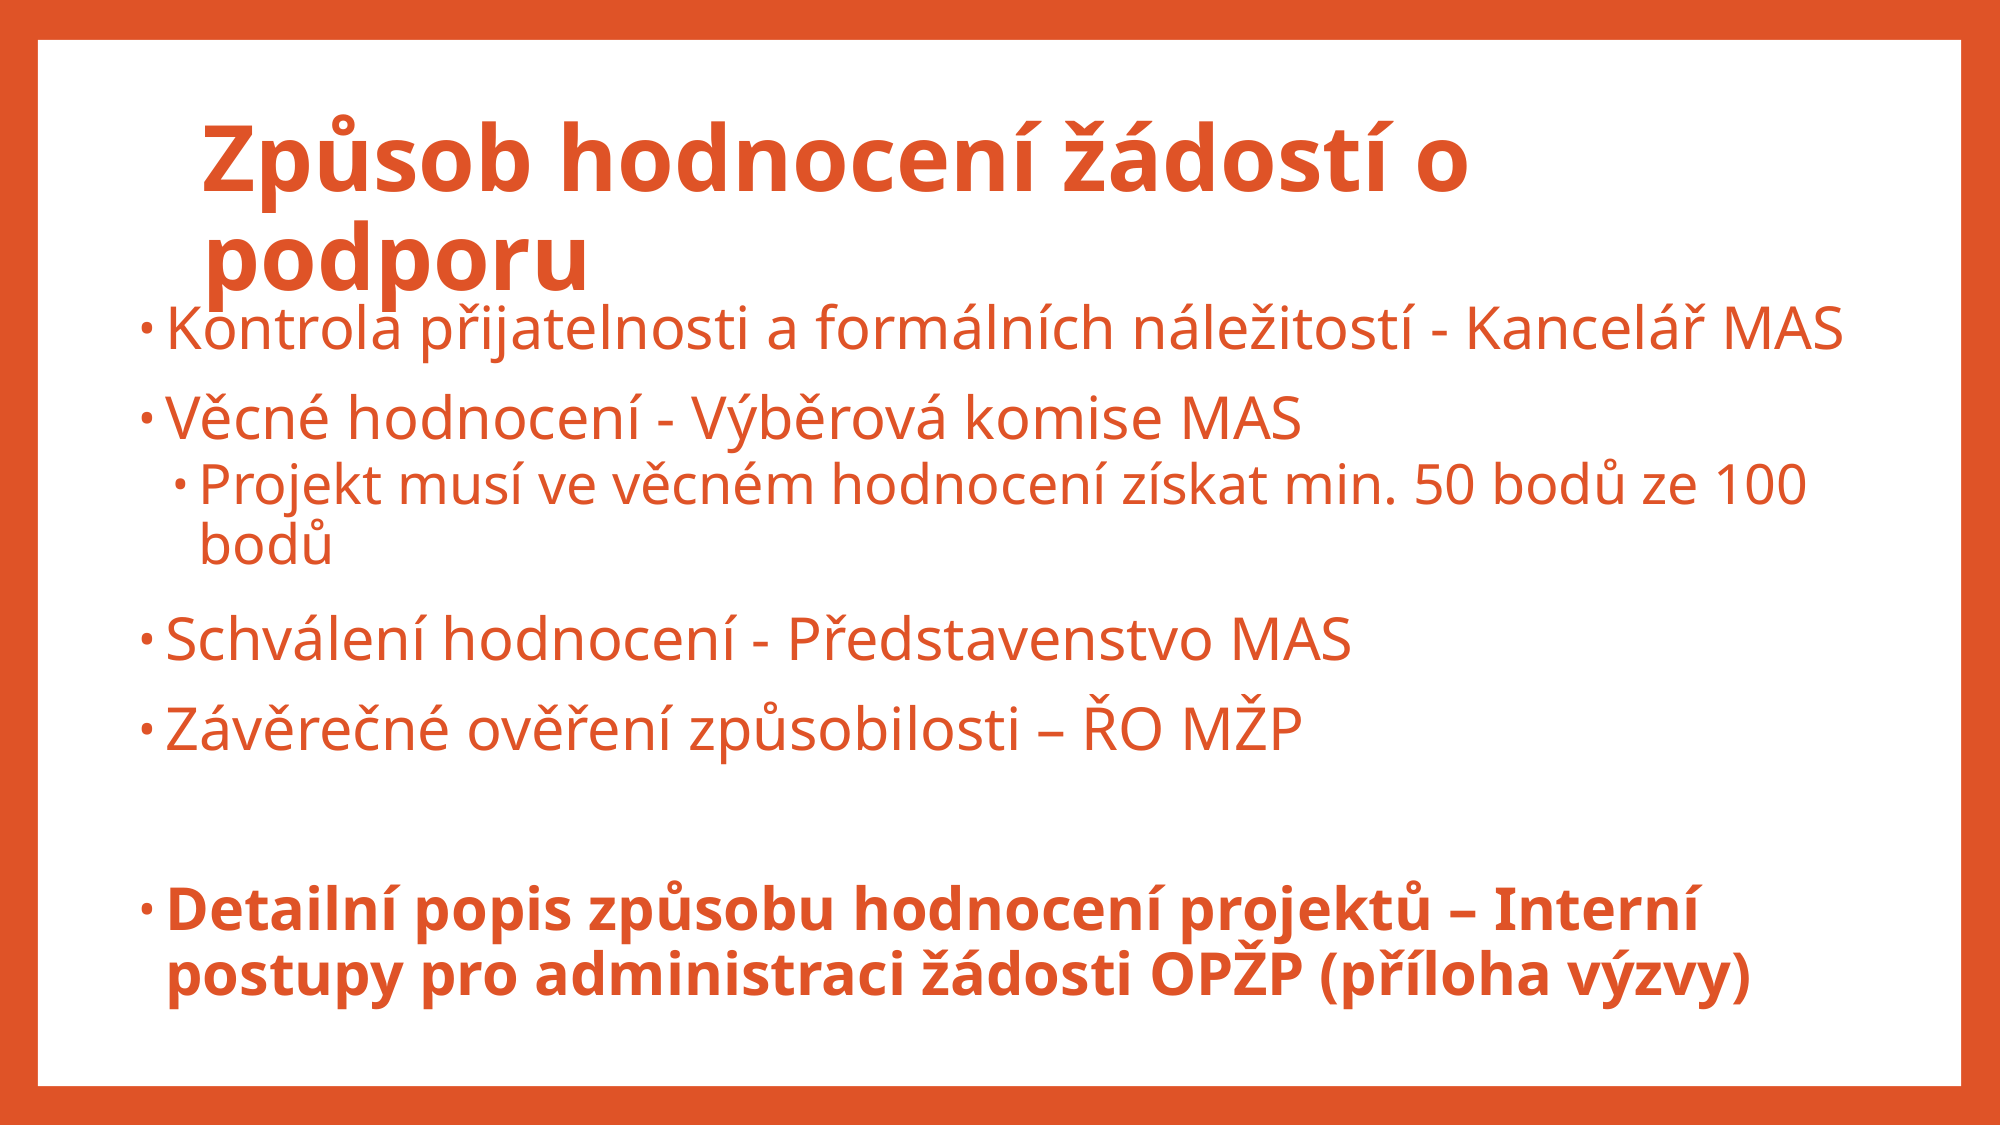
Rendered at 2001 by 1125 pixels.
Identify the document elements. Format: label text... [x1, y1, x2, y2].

list Kontrola přijatelnosti a formálních náležitostí - Kancelář MAS Věcné hodnocení - Výběrová komise MAS Projekt musí ve věcném hodnocení získat min. 50 bodů ze 100 bodů Schválení hodnocení - Představenstvo MAS Závěrečné ověření způsobilosti – ŘO MŽP Detailní popis způsobu hodnocení projektů – Interní postupy pro administraci žádosti OPŽP (příloha výzvy) [116, 291, 1875, 1053]
title Způsob hodnocení žádostí o podporu [187, 99, 1808, 291]
